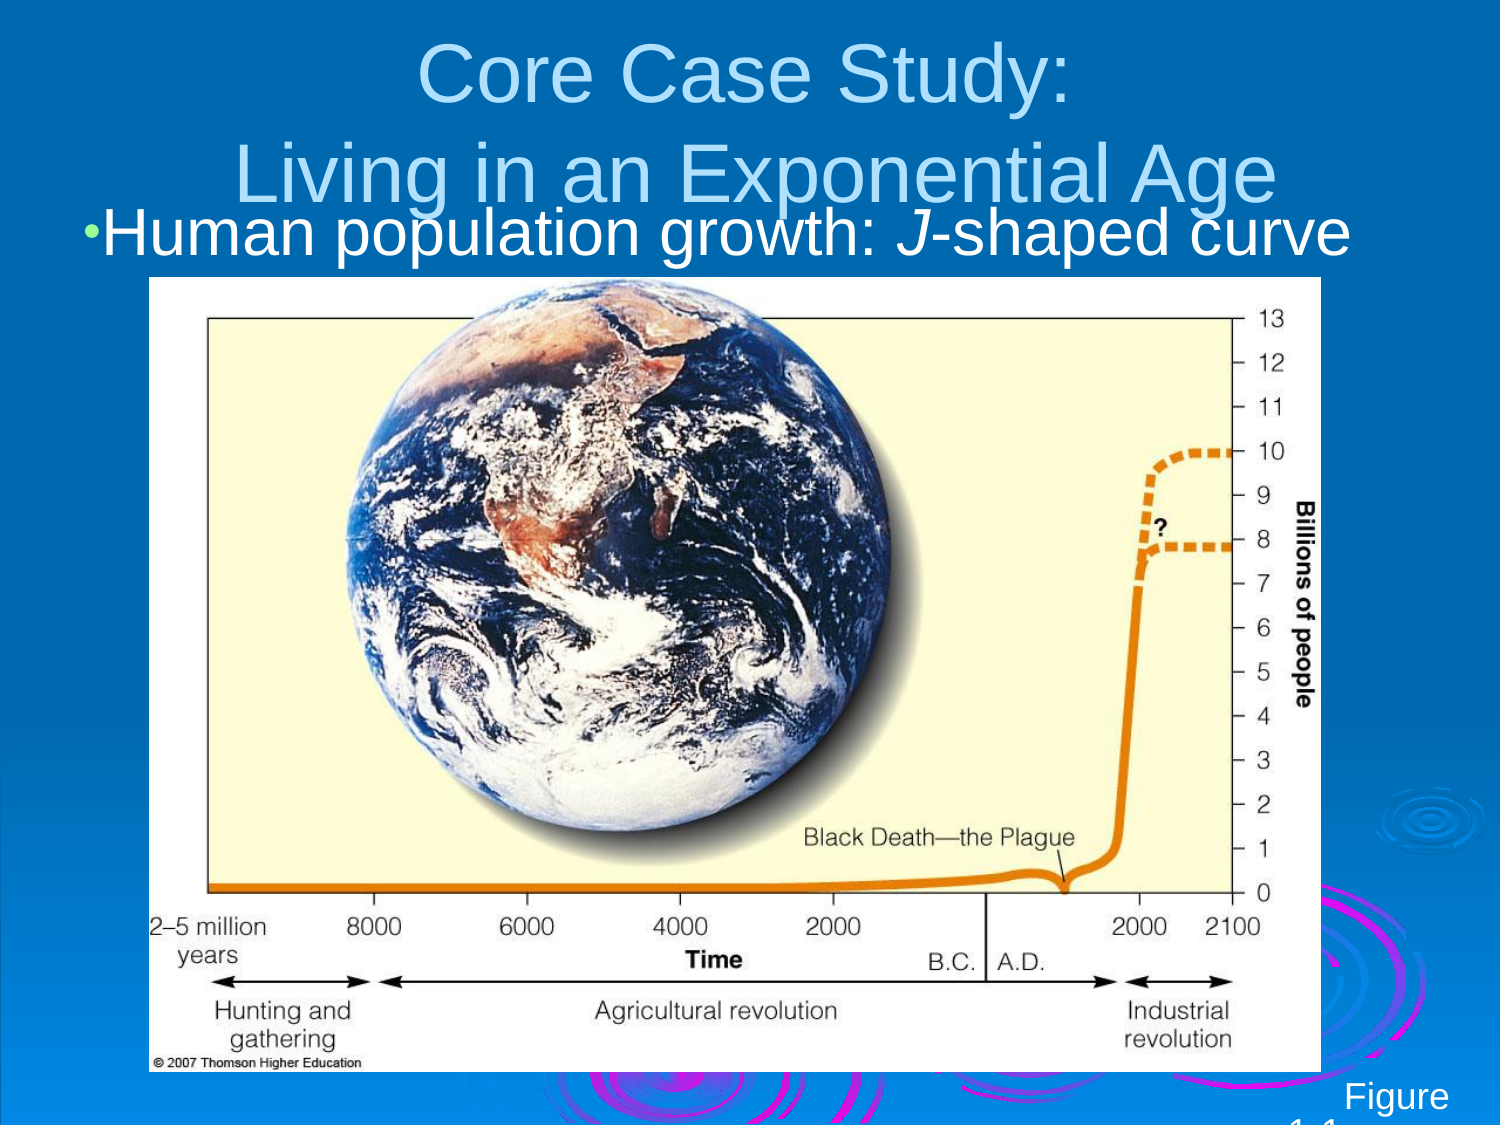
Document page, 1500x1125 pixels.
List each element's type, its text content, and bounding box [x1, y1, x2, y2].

title Core Case Study: Living in an Exponential Age [37, 11, 1475, 199]
list Human population growth: J-shaped curve [67, 190, 1500, 278]
picture [149, 276, 1321, 1073]
text_box Figure 1-1 [1272, 1072, 1483, 1124]
